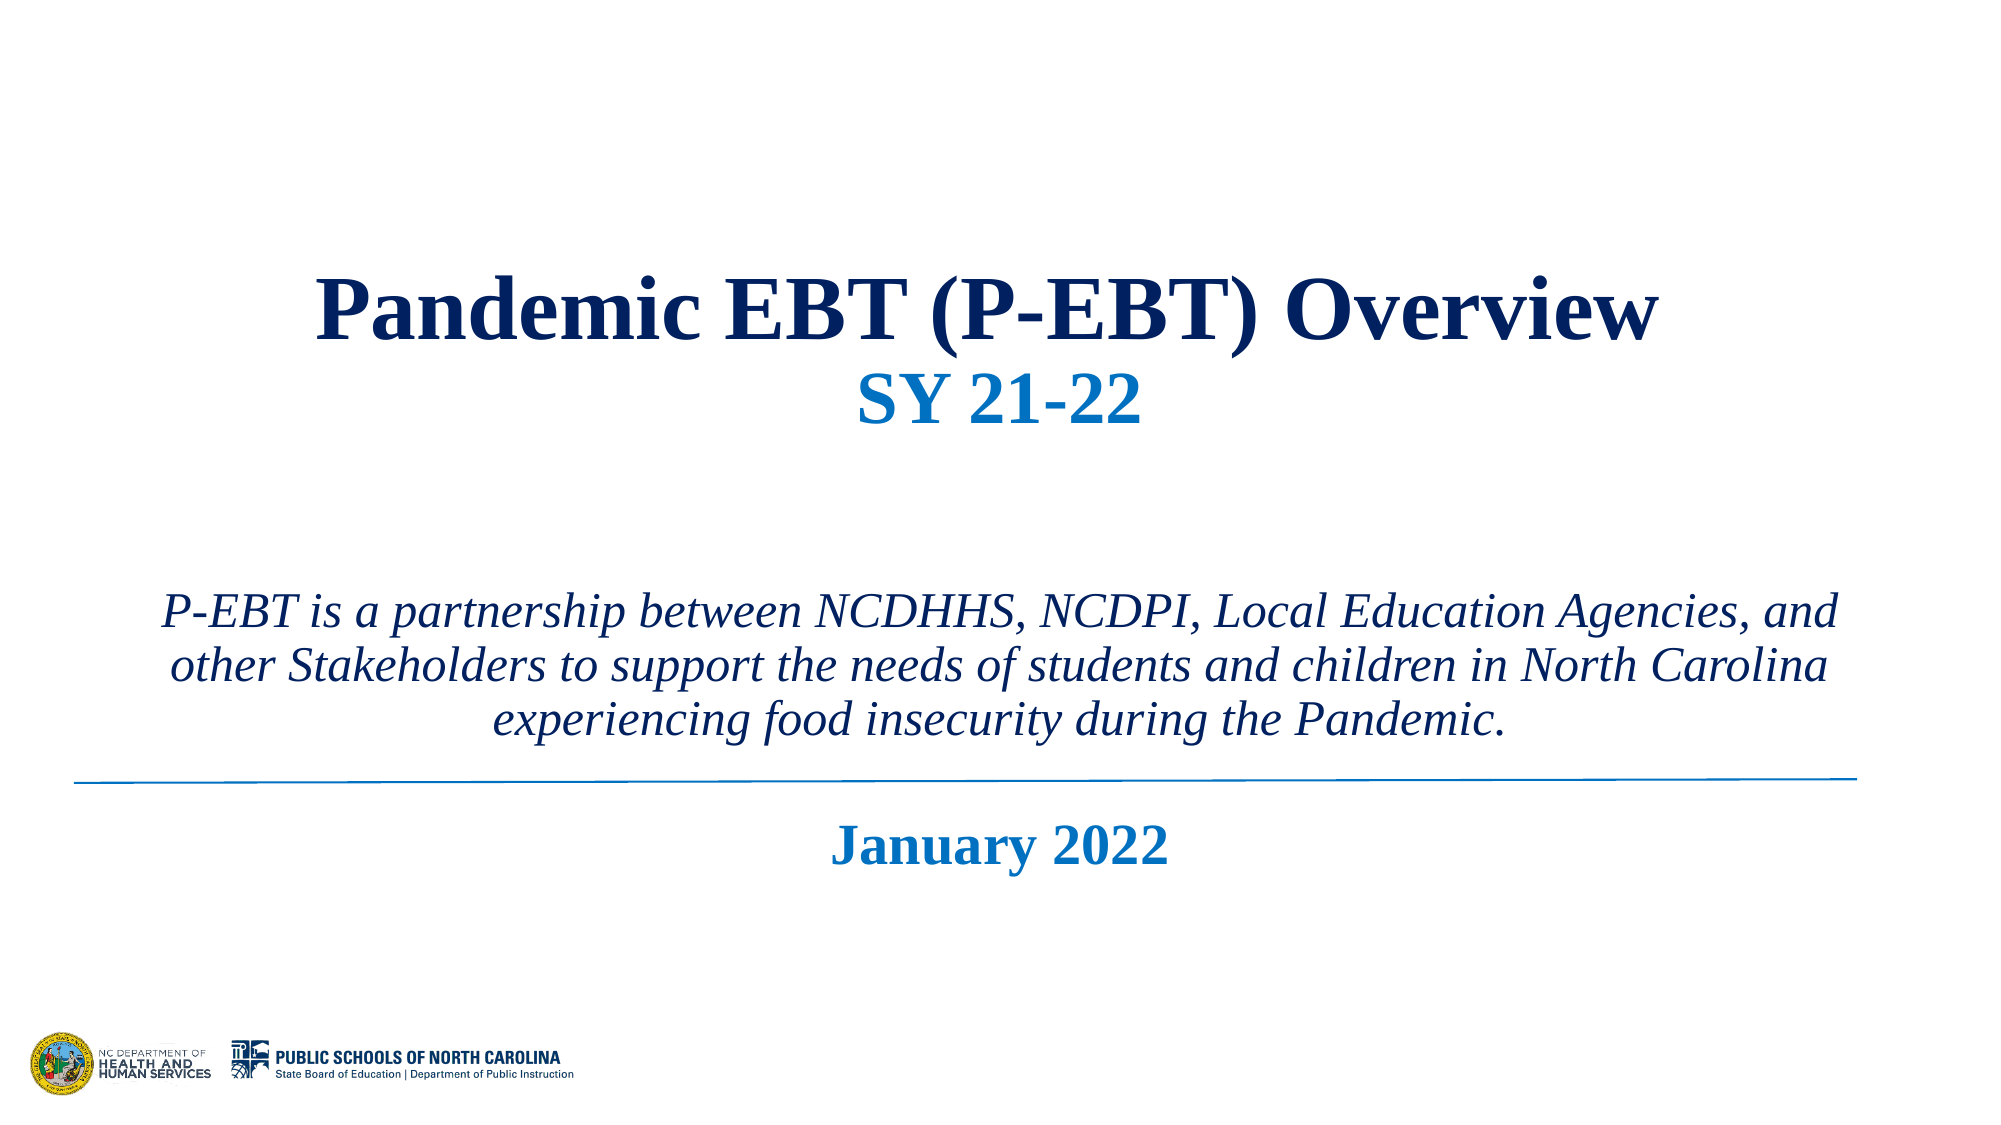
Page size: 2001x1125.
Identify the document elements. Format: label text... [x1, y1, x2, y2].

picture [219, 1027, 586, 1092]
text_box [74, 779, 1857, 783]
text_box Pandemic EBT (P-EBT) Overview SY 21-22 P-EBT is a partnership between NCDHHS, NCDPI, Local Education Agencies, and other Stakeholders to support the needs of students and children in North Carolina experiencing food insecurity during the Pandemic. [102, 180, 1898, 780]
text_box January 2022 [790, 799, 1210, 884]
picture [28, 1022, 214, 1125]
